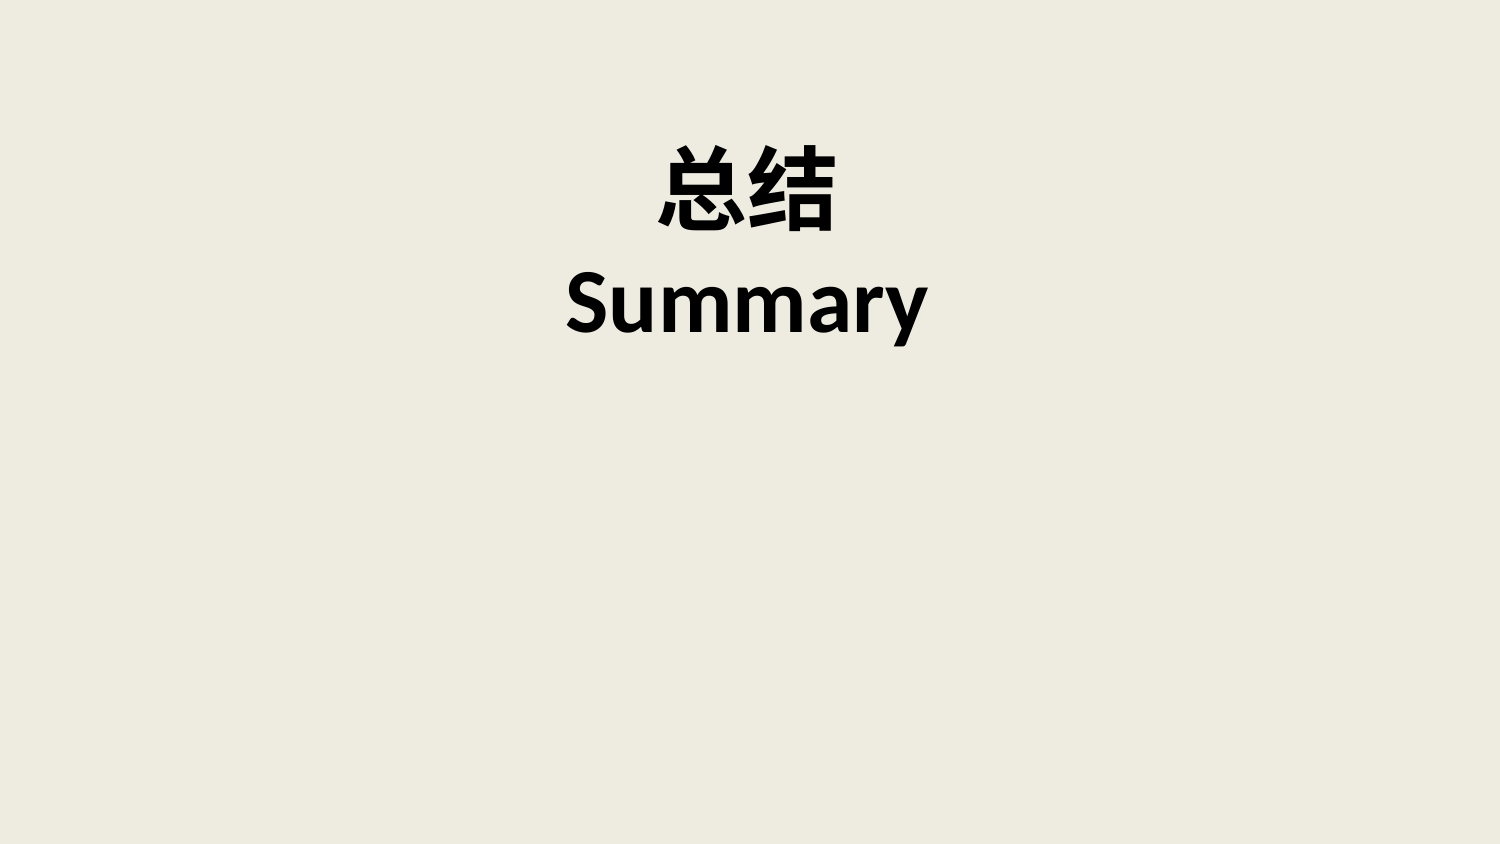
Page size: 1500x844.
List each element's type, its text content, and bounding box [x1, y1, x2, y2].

text_box [0, 209, 1500, 844]
title 总结 Summary [0, 0, 1500, 209]
